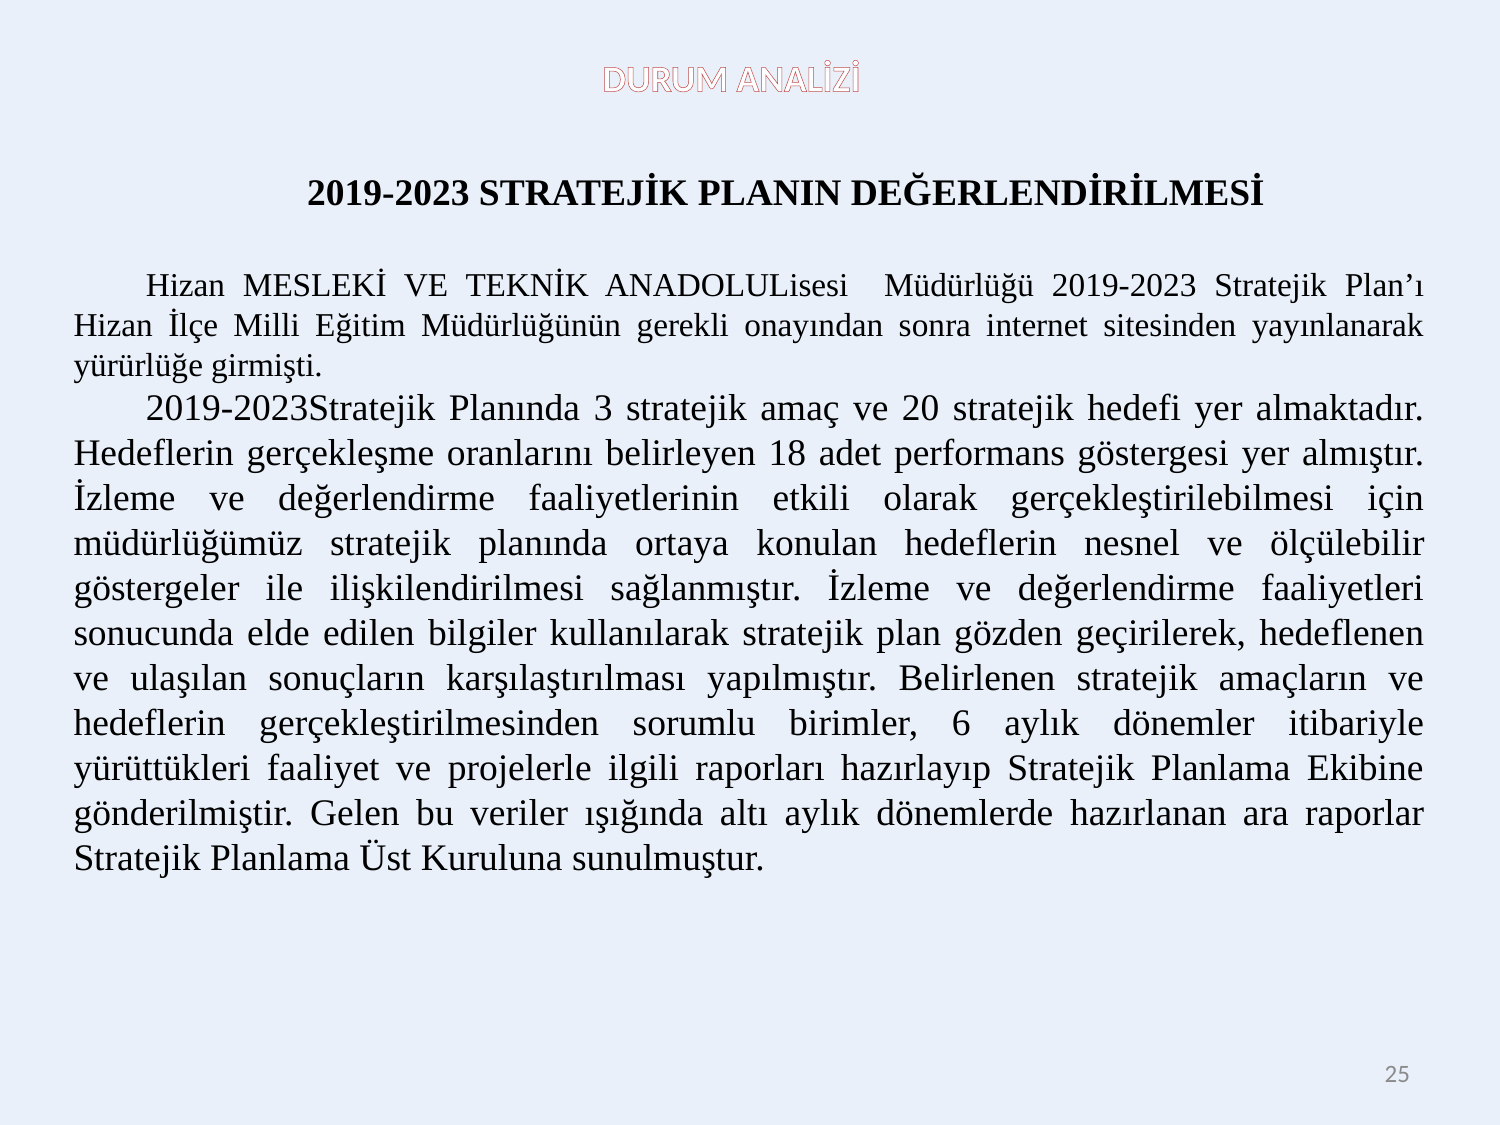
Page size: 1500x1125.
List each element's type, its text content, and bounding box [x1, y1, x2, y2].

text_box DURUM ANALİZİ [587, 46, 876, 107]
slide_number 25 [1074, 1042, 1425, 1103]
text_box 2019-2023 STRATEJİK PLANIN DEĞERLENDİRİLMESİ Hizan MESLEKİ VE TEKNİK ANADOLULisesi Müdürlüğü 2019-2023 Stratejik Plan’ı Hizan İlçe Milli Eğitim Müdürlüğünün gerekli onayından sonra internet sitesinden yayınlanarak yürürlüğe girmişti. 2019-2023Stratejik Planında 3 stratejik amaç ve 20 stratejik hedefi yer almaktadır. Hedeflerin gerçekleşme oranlarını belirleyen 18 adet performans göstergesi yer almıştır. İzleme ve değerlendirme faaliyetlerinin etkili olarak gerçekleştirilebilmesi için müdürlüğümüz stratejik planında ortaya konulan hedeflerin nesnel ve ölçülebilir göstergeler ile ilişkilendirilmesi sağlanmıştır. İzleme ve değerlendirme faaliyetleri sonucunda elde edilen bilgiler kullanılarak stratejik plan gözden geçirilerek, hedeflenen ve ulaşılan sonuçların karşılaştırılması yapılmıştır. Belirlenen stratejik amaçların ve hedeflerin gerçekleştirilmesinden sorumlu birimler, 6 aylık dönemler itibariyle yürüttükleri faaliyet ve projelerle ilgili raporları hazırlayıp Stratejik Planlama Ekibine gönderilmiştir. Gelen bu veriler ışığında altı aylık dönemlerde hazırlanan ara raporlar Stratejik Planlama Üst Kuruluna sunulmuştur. [58, 160, 1442, 899]
